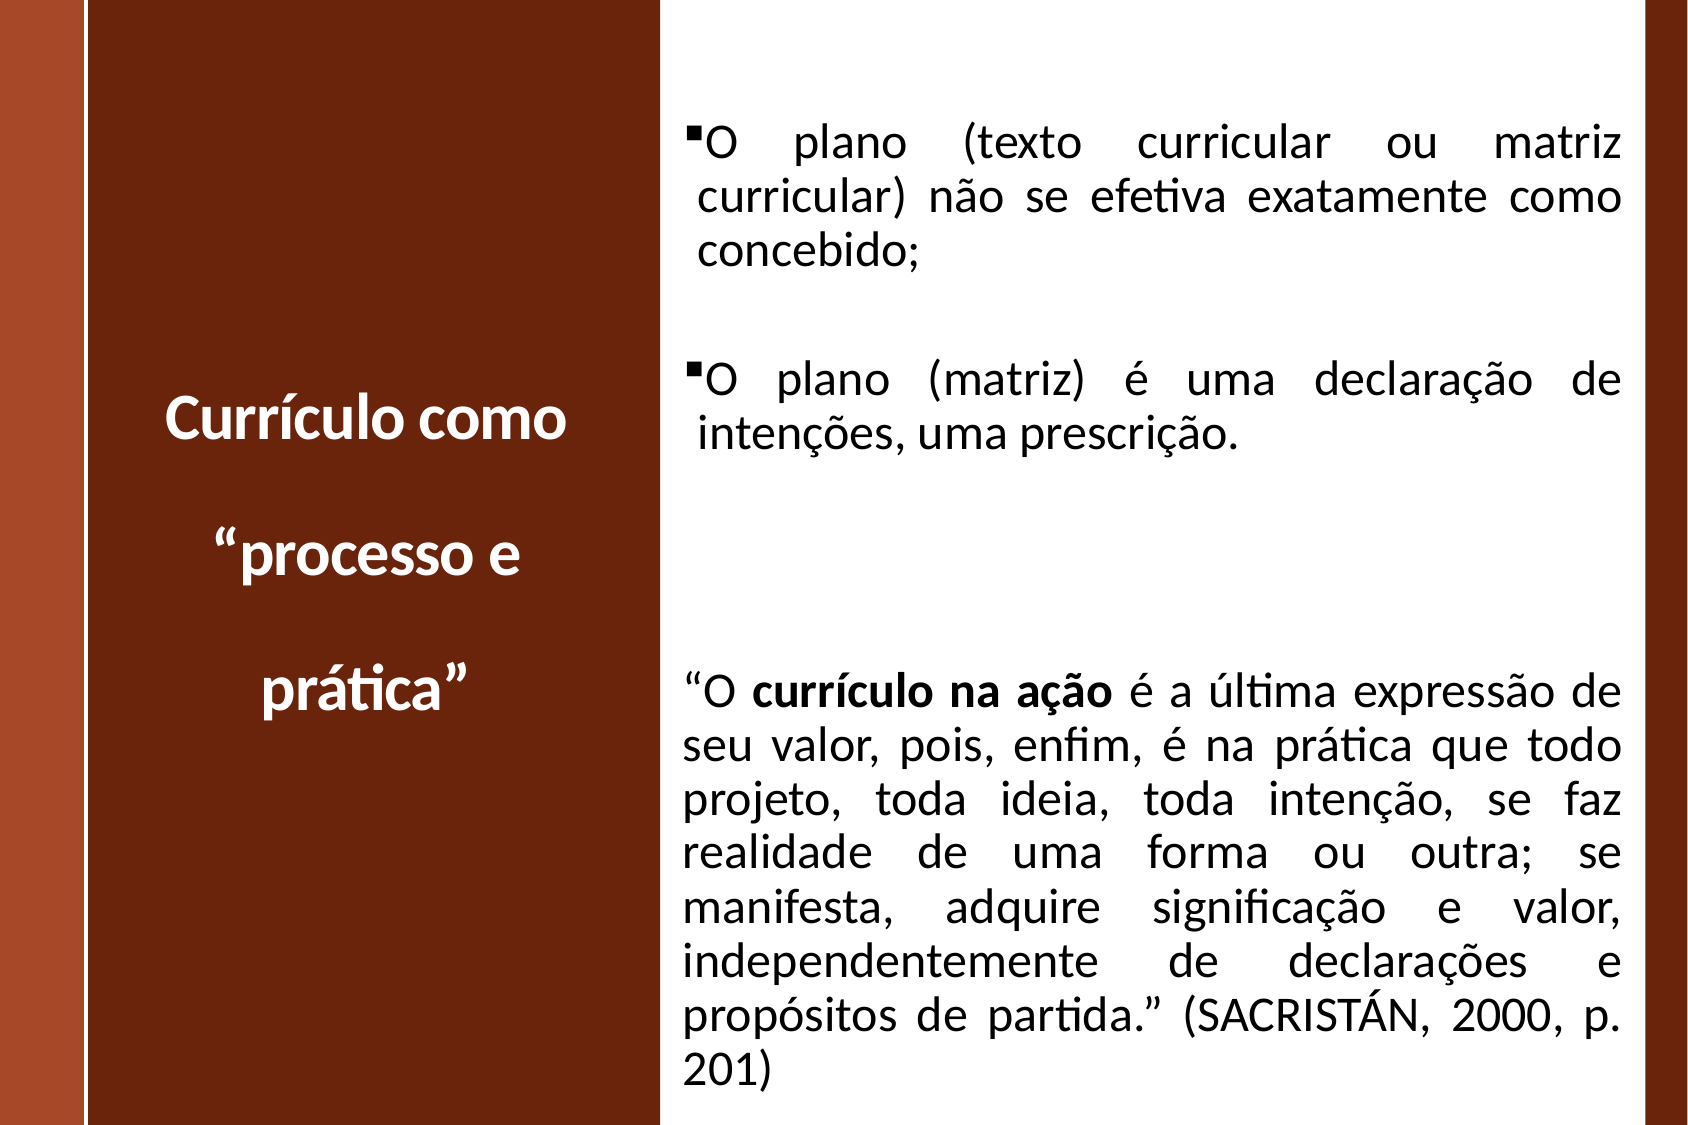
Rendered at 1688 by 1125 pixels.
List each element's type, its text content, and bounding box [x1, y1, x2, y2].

text_box O plano (texto curricular ou matriz curricular) não se efetiva exatamente como concebido; O plano (matriz) é uma declaração de intenções, uma prescrição. “O currículo na ação é a última expressão de seu valor, pois, enfim, é na prática que todo projeto, toda ideia, toda intenção, se faz realidade de uma forma ou outra; se manifesta, adquire significação e valor, independentemente de declarações e propósitos de partida.” (SACRISTÁN, 2000, p. 201) [668, 107, 1638, 1085]
text_box Currículo como “processo e prática” [95, 309, 637, 731]
